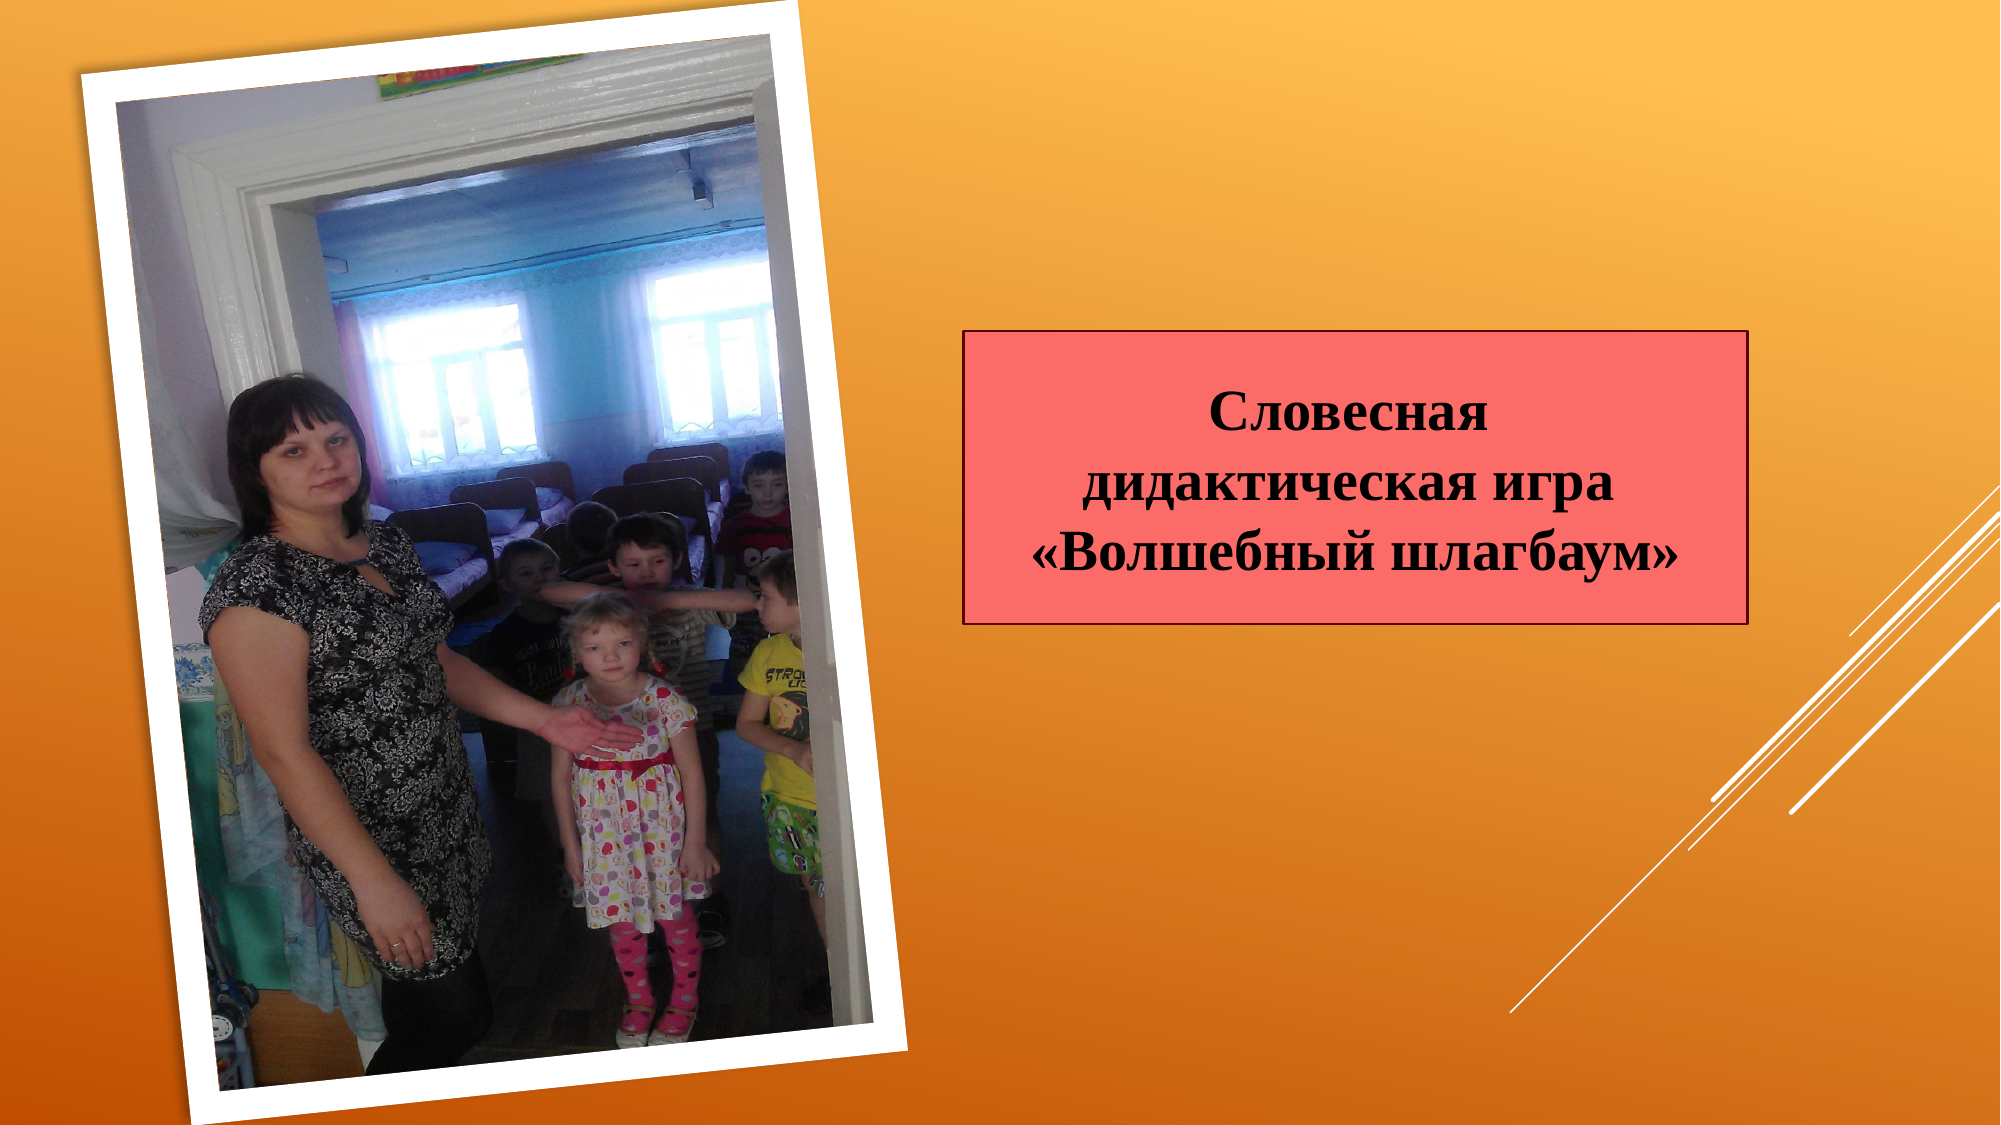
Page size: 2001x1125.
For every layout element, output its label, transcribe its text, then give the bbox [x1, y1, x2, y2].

text_box Словесная дидактическая игра «Волшебный шлагбаум» [962, 330, 1749, 625]
picture [116, 35, 873, 1091]
